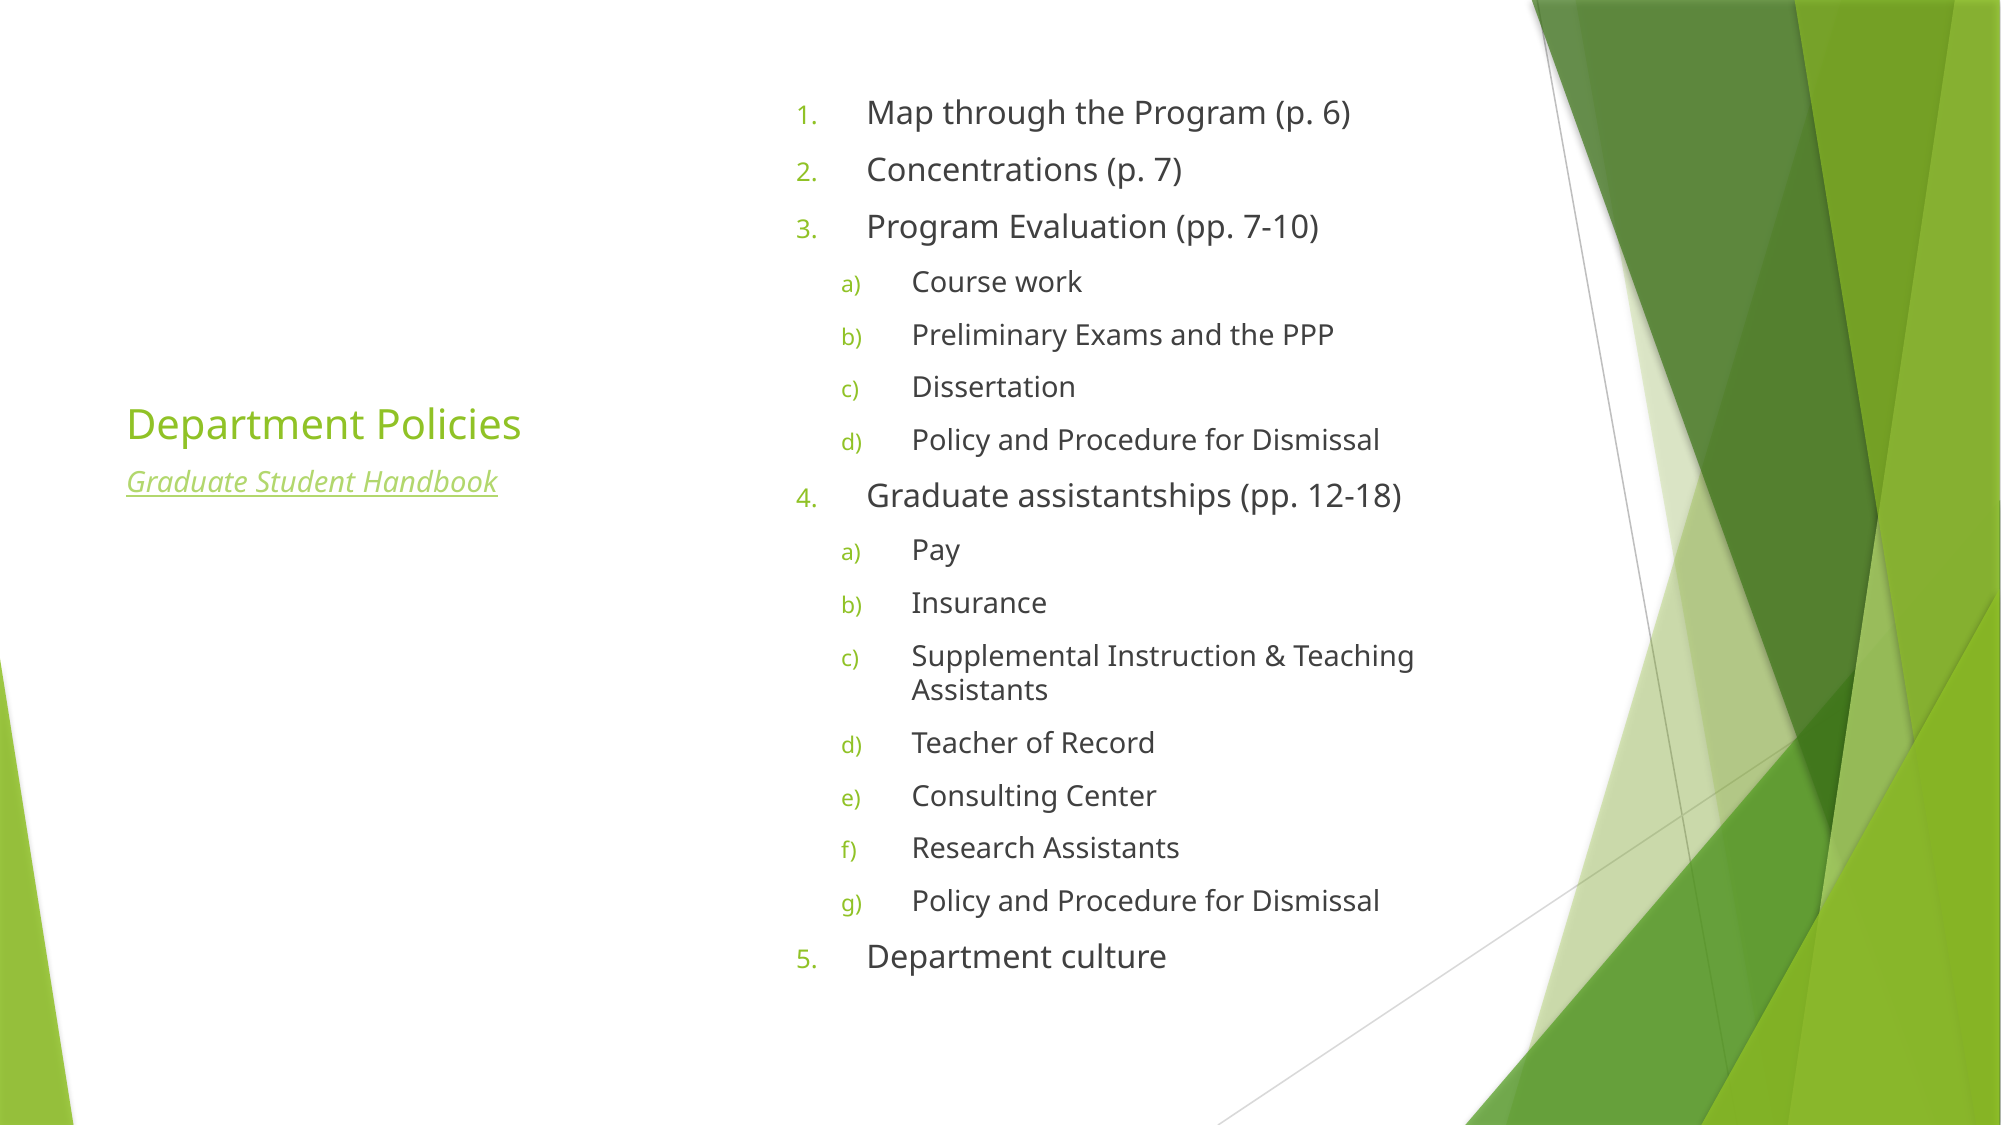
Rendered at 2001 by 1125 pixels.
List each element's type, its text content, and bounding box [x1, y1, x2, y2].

list Graduate Student Handbook [111, 455, 744, 880]
title Department Policies [111, 245, 744, 455]
list Map through the Program (p. 6) Concentrations (p. 7) Program Evaluation (pp. 7-10) Course work Preliminary Exams and the PPP Dissertation Policy and Procedure for Dismissal Graduate assistantships (pp. 12-18) Pay Insurance Supplemental Instruction & Teaching Assistants Teacher of Record Consulting Center Research Assistants Policy and Procedure for Dismissal Department culture [780, 84, 1522, 991]
